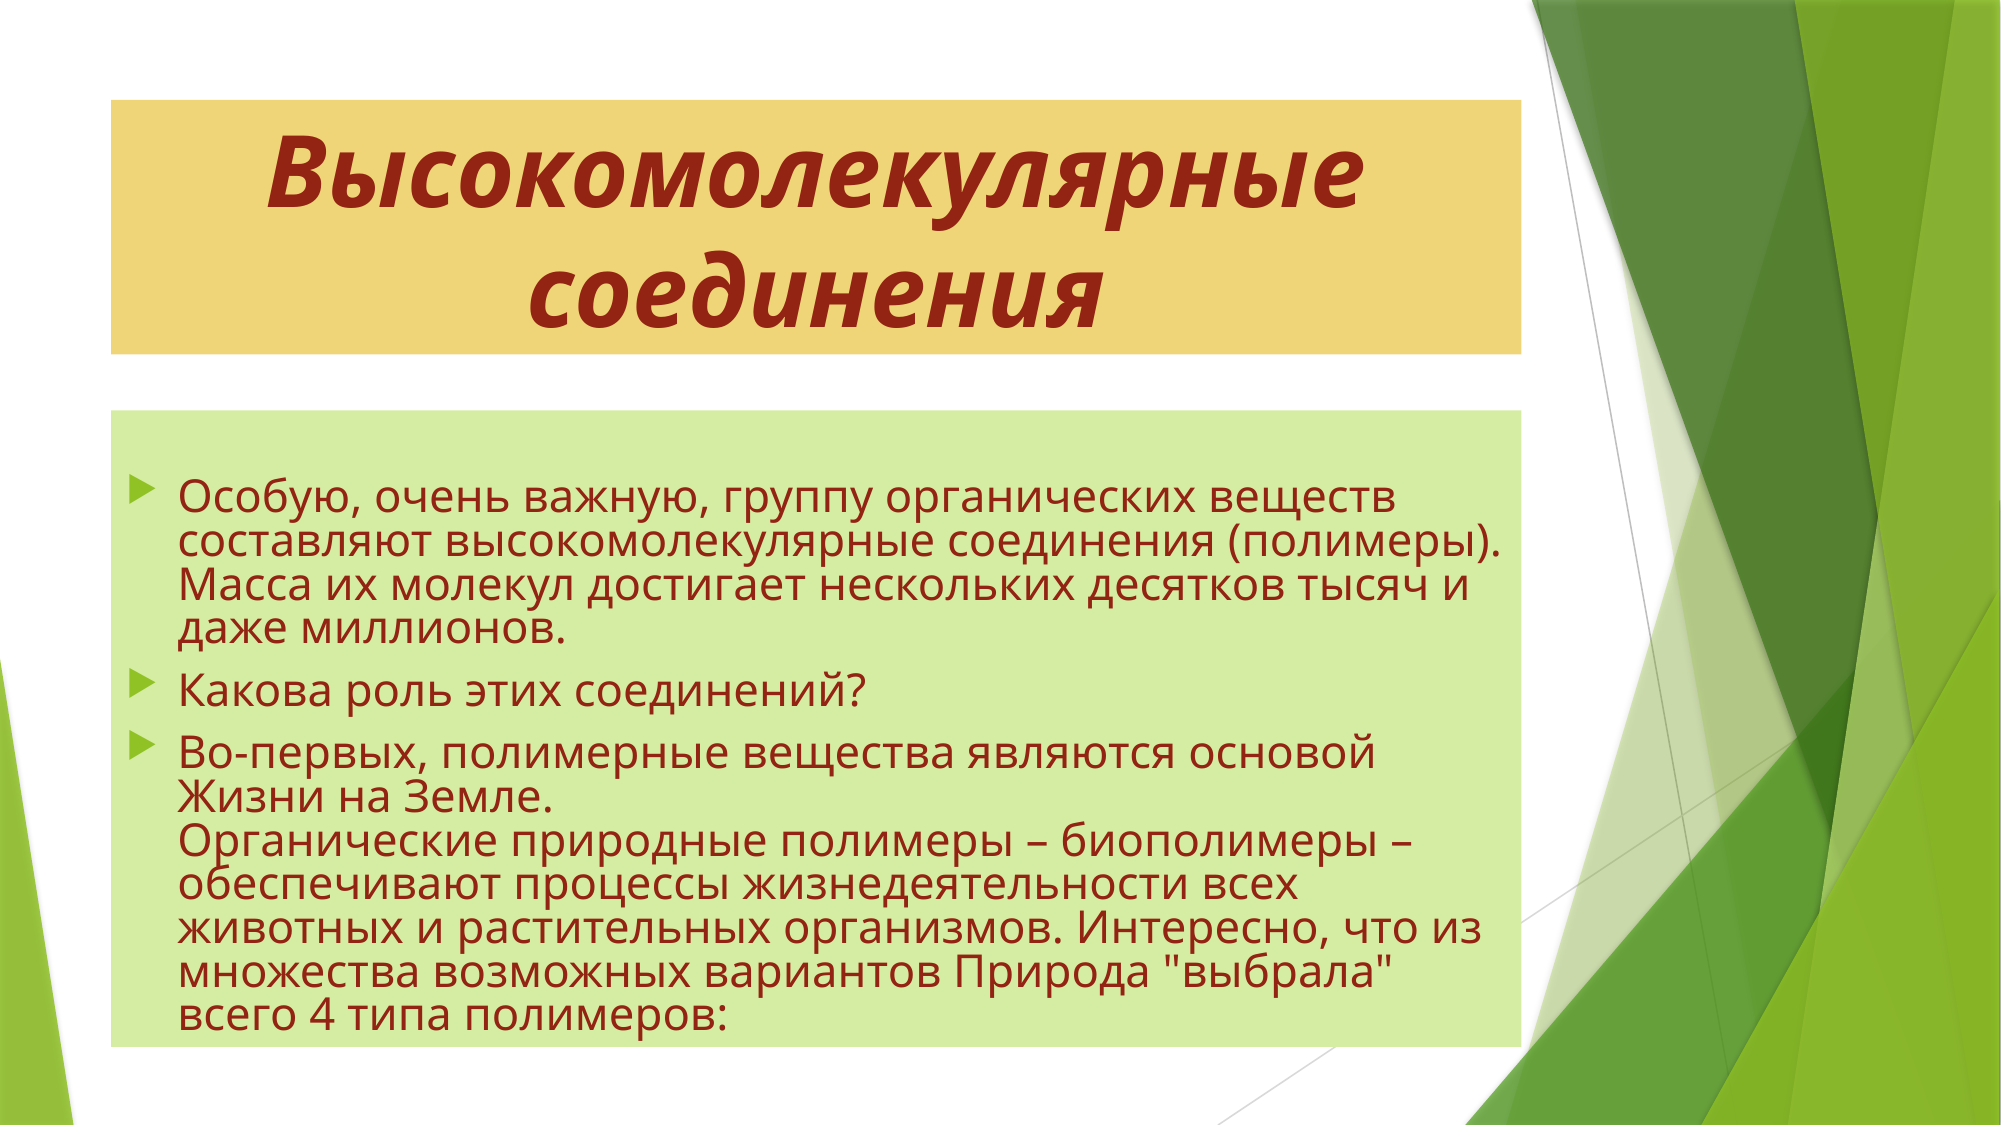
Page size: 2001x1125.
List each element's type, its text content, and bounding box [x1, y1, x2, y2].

title Высокомолекулярные соединения [111, 99, 1522, 355]
list Особую, очень важную, группу органических веществ составляют высокомолекулярные соединения (полимеры). Масса их молекул достигает нескольких десятков тысяч и даже миллионов. Какова роль этих соединений? Во-первых, полимерные вещества являются основой Жизни на Земле. Органические природные полимеры – биополимеры – обеспечивают процессы жизнедеятельности всех животных и растительных организмов. Интересно, что из множества возможных вариантов Природа "выбрала" всего 4 типа полимеров: [111, 410, 1522, 1047]
